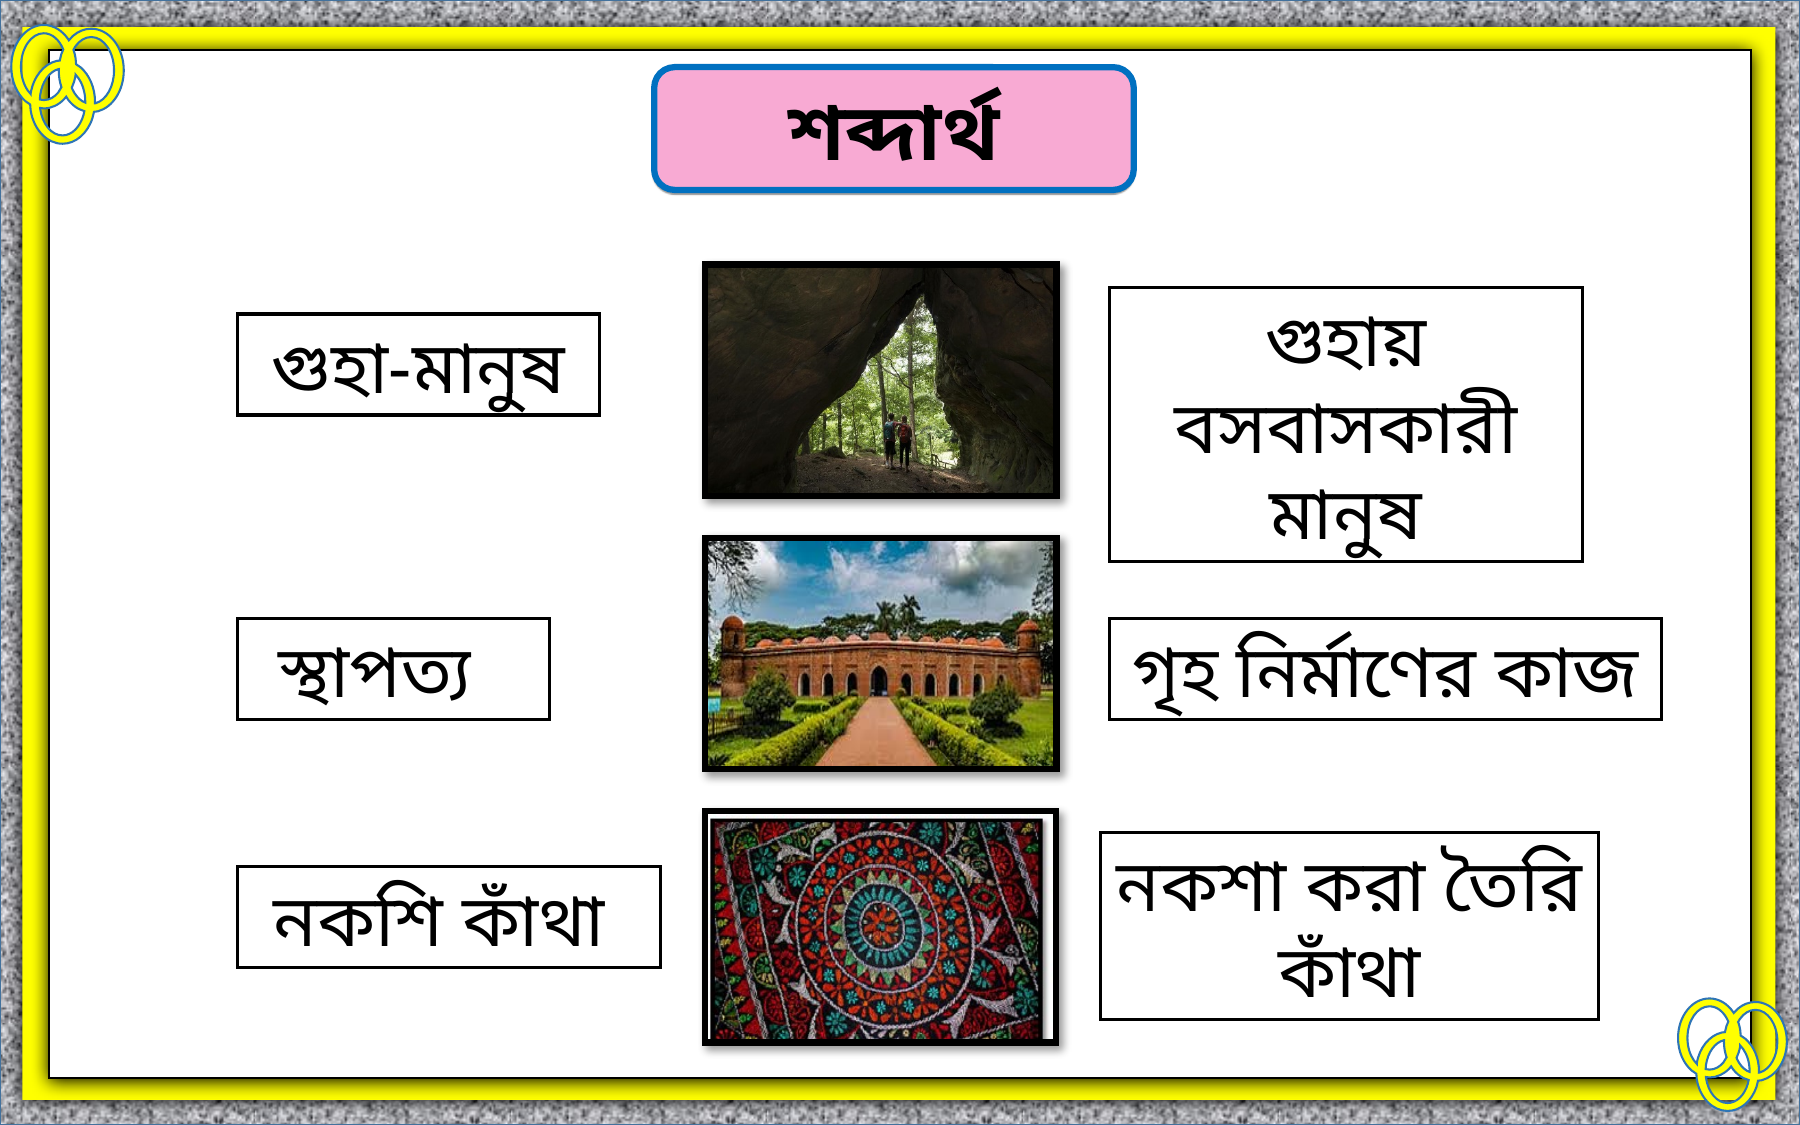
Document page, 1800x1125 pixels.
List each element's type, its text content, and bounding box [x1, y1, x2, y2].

text_box নকশা করা তৈরি কাঁথা [1100, 832, 1599, 1020]
picture [1, 1, 1799, 1124]
text_box নকশি কাঁথা [237, 866, 661, 968]
text_box গুহা-মানুষ [237, 313, 600, 416]
text_box গৃহ নির্মাণের কাজ [1109, 618, 1662, 720]
text_box শব্দার্থ [654, 67, 1134, 190]
text_box গুহায় বসবাসকারী মানুষ [1109, 287, 1583, 562]
text_box স্থাপত্য [237, 618, 550, 720]
